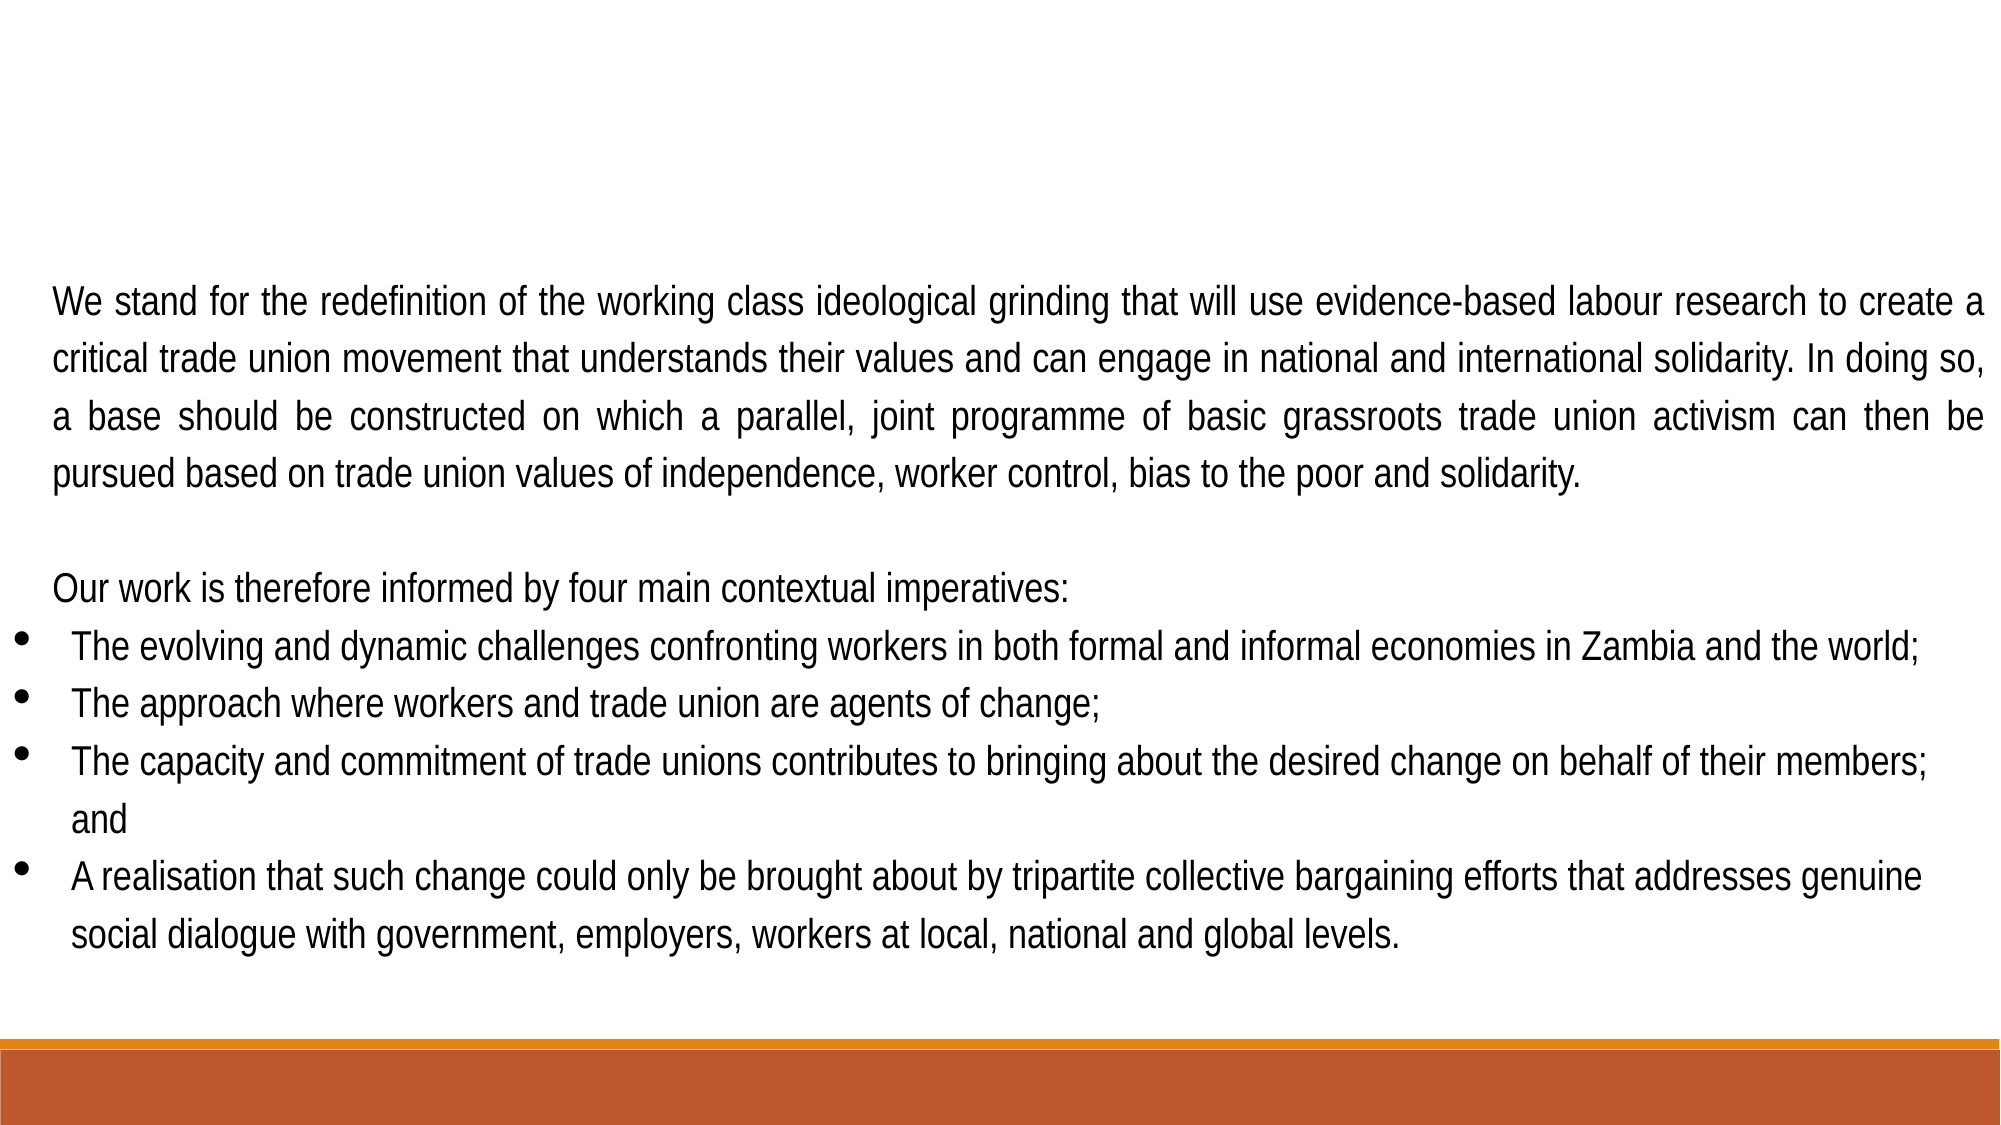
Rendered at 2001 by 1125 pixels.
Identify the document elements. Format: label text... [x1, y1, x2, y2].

text_box We stand for the redefinition of the working class ideological grinding that will use evidence-based labour research to create a critical trade union movement that understands their values and can engage in national and international solidarity. In doing so, a base should be constructed on which a parallel, joint programme of basic grassroots trade union activism can then be pursued based on trade union values of independence, worker control, bias to the poor and solidarity. Our work is therefore informed by four main contextual imperatives: The evolving and dynamic challenges confronting workers in both formal and informal economies in Zambia and the world; The approach where workers and trade union are agents of change; The capacity and commitment of trade unions contributes to bringing about the desired change on behalf of their members; and A realisation that such change could only be brought about by tripartite collective bargaining efforts that addresses genuine social dialogue with government, employers, workers at local, national and global levels. [0, 258, 2000, 1022]
